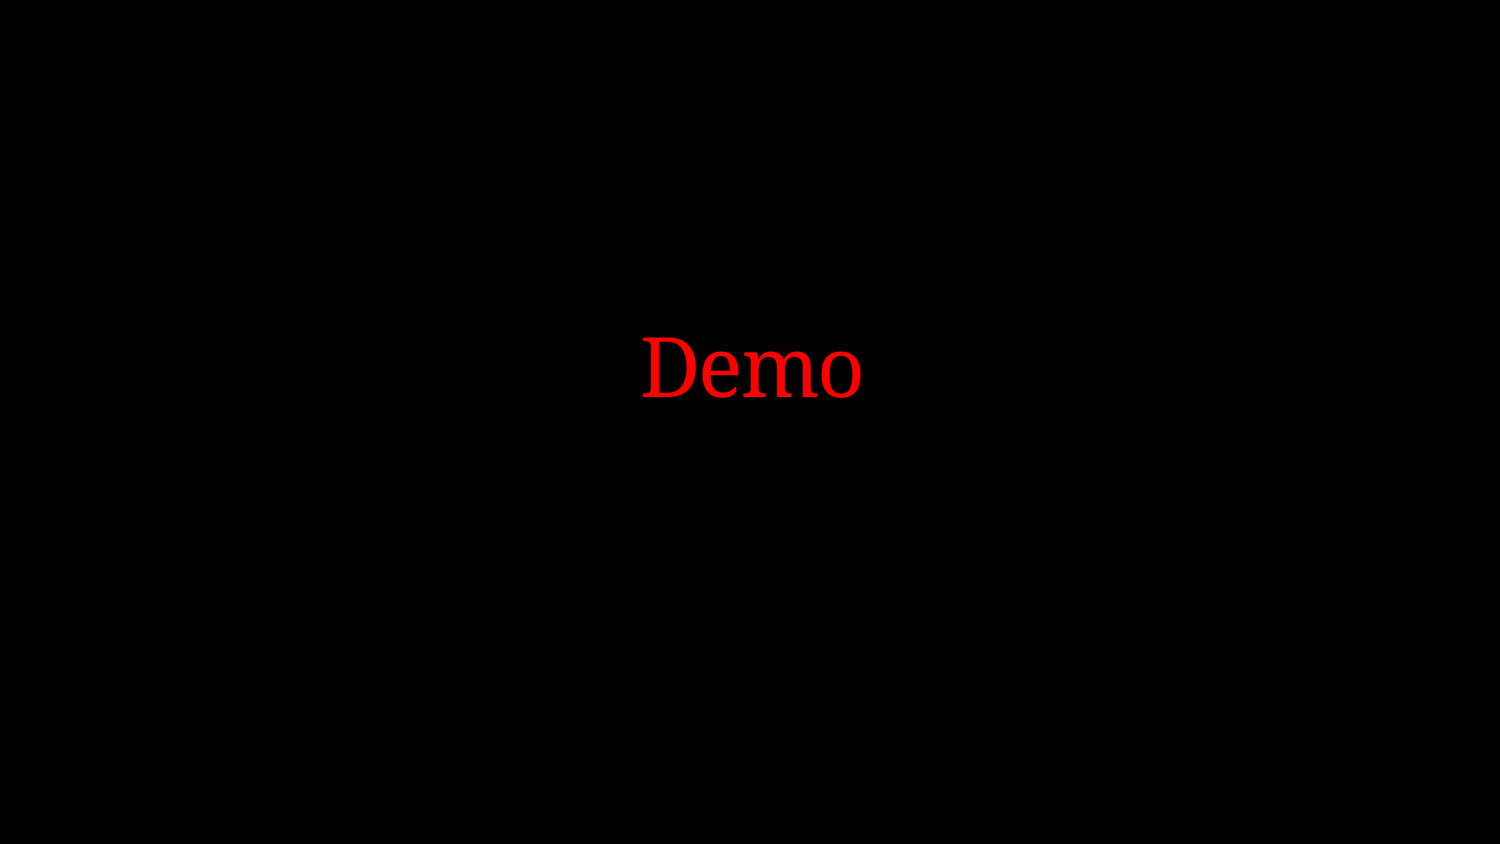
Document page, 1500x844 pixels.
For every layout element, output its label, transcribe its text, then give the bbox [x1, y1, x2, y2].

text_box Demo [68, 284, 1438, 422]
